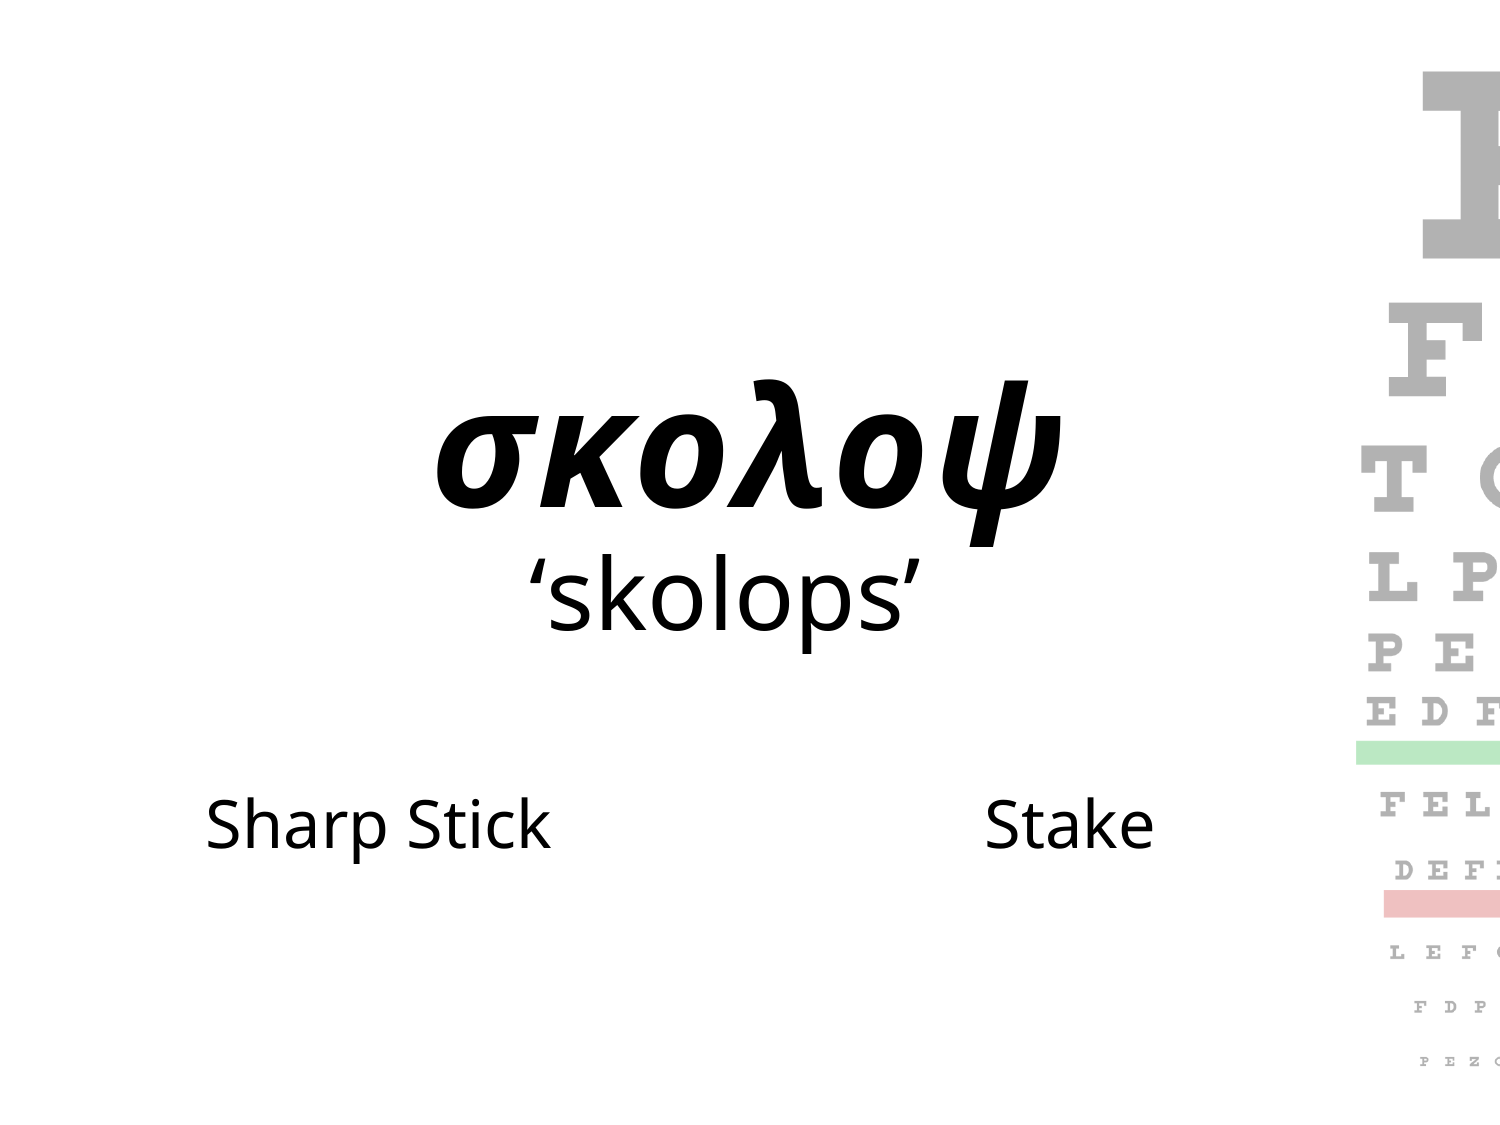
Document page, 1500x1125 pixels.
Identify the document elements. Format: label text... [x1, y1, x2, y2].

text_box ‘skolops’ [346, 523, 1105, 659]
text_box Stake [691, 774, 1347, 870]
picture [1347, 0, 1500, 1083]
list σκολοψ [201, 355, 1299, 574]
text_box Sharp Stick [0, 774, 691, 870]
